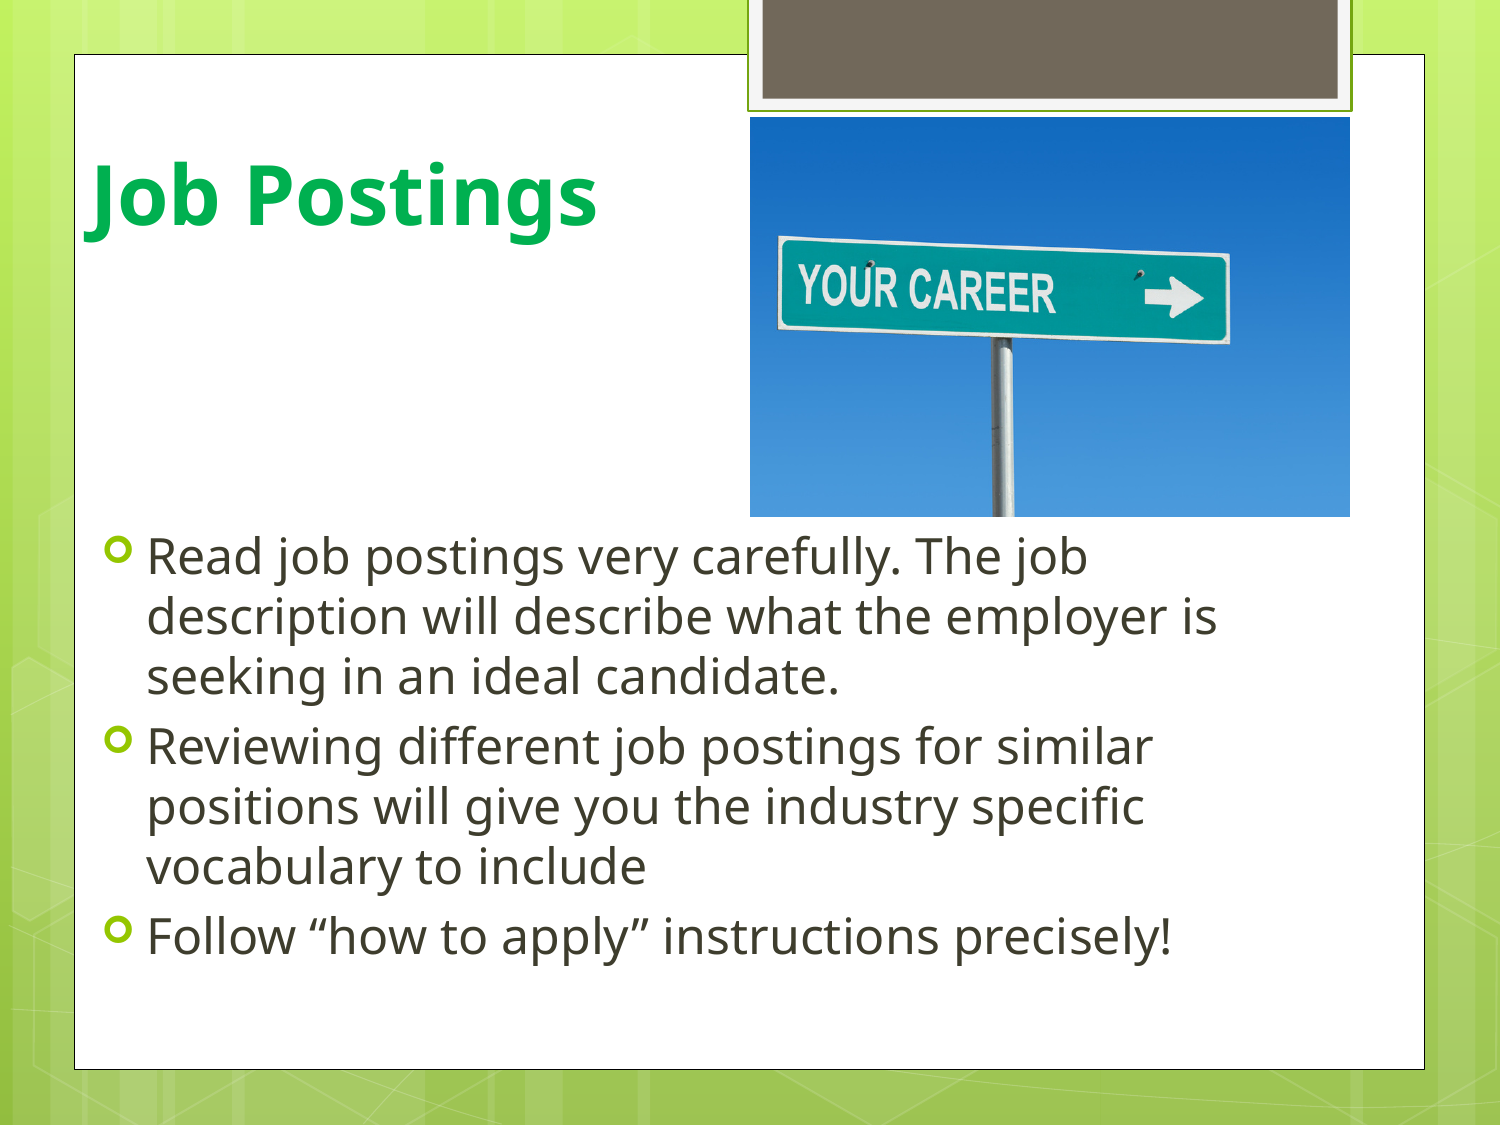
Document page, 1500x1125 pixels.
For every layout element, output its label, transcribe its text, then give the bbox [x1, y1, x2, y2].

list Read job postings very carefully. The job description will describe what the employer is seeking in an ideal candidate. Reviewing different job postings for similar positions will give you the industry specific vocabulary to include Follow “how to apply” instructions precisely! [75, 516, 1325, 1050]
title Job Postings [75, 62, 1228, 250]
picture [749, 117, 1351, 517]
